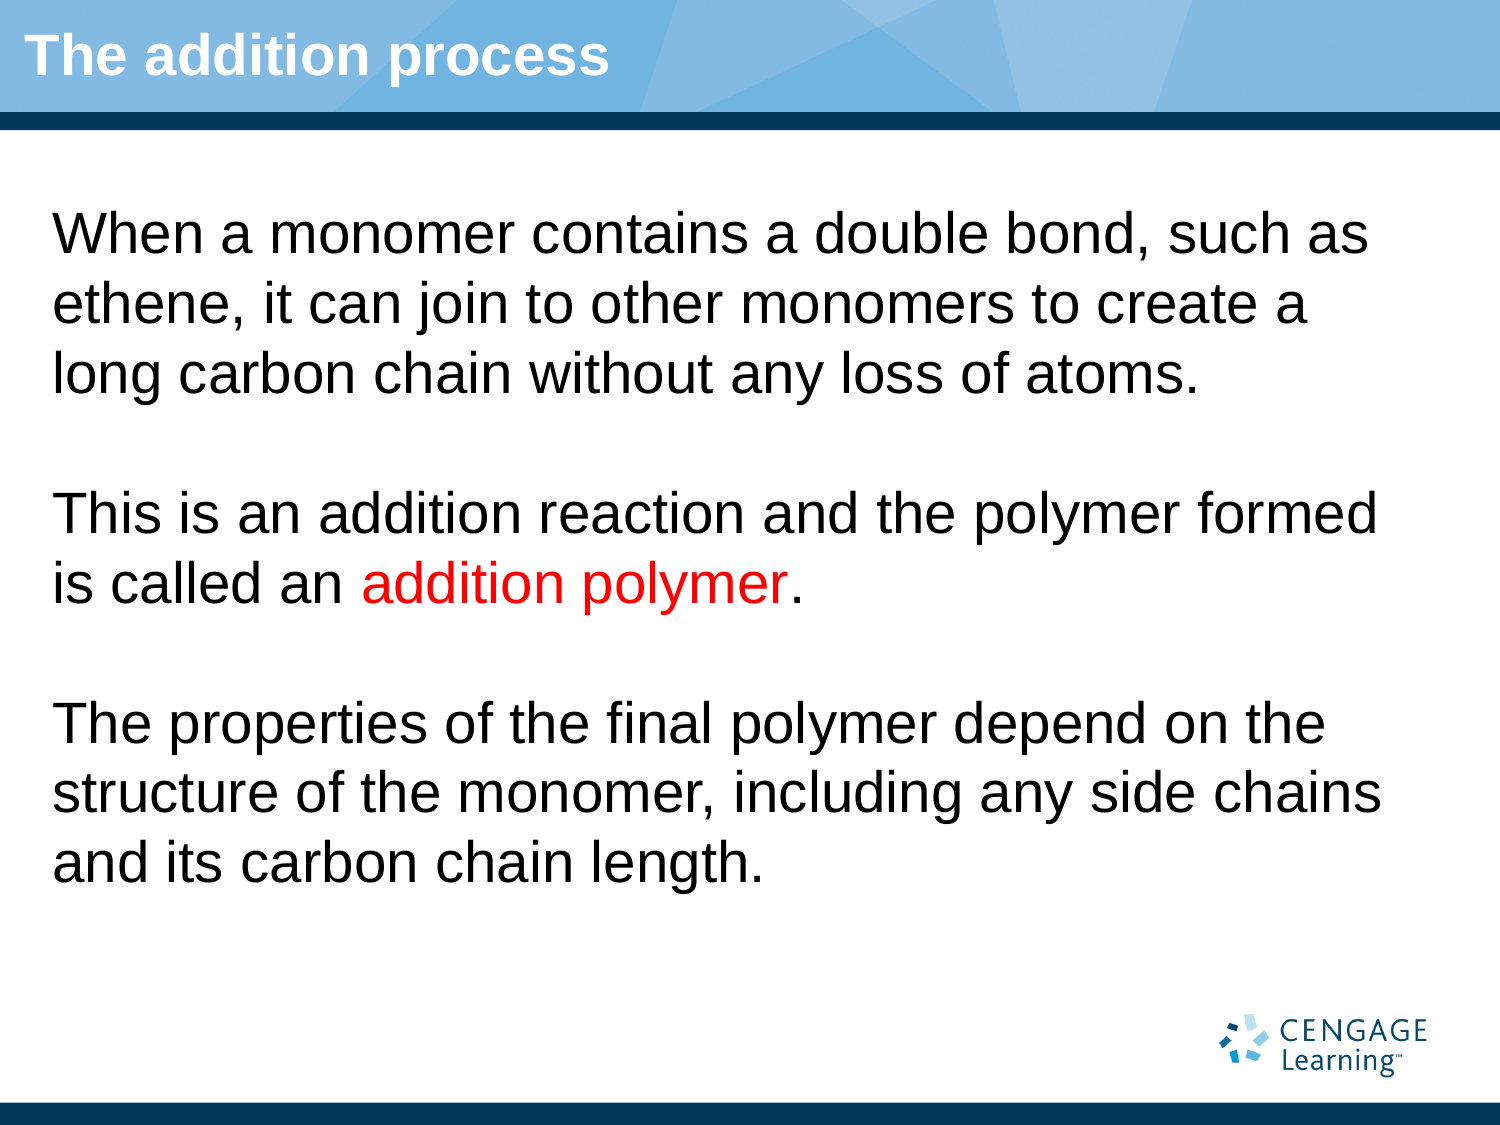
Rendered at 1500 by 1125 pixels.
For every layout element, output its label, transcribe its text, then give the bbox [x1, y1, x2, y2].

picture [0, 0, 1500, 112]
title The addition process [24, 24, 1413, 100]
picture [1195, 990, 1450, 1101]
text_box When a monomer contains a double bond, such as ethene, it can join to other monomers to create a long carbon chain without any loss of atoms. This is an addition reaction and the polymer formed is called an addition polymer. The properties of the final polymer depend on the structure of the monomer, including any side chains and its carbon chain length. [37, 187, 1400, 902]
